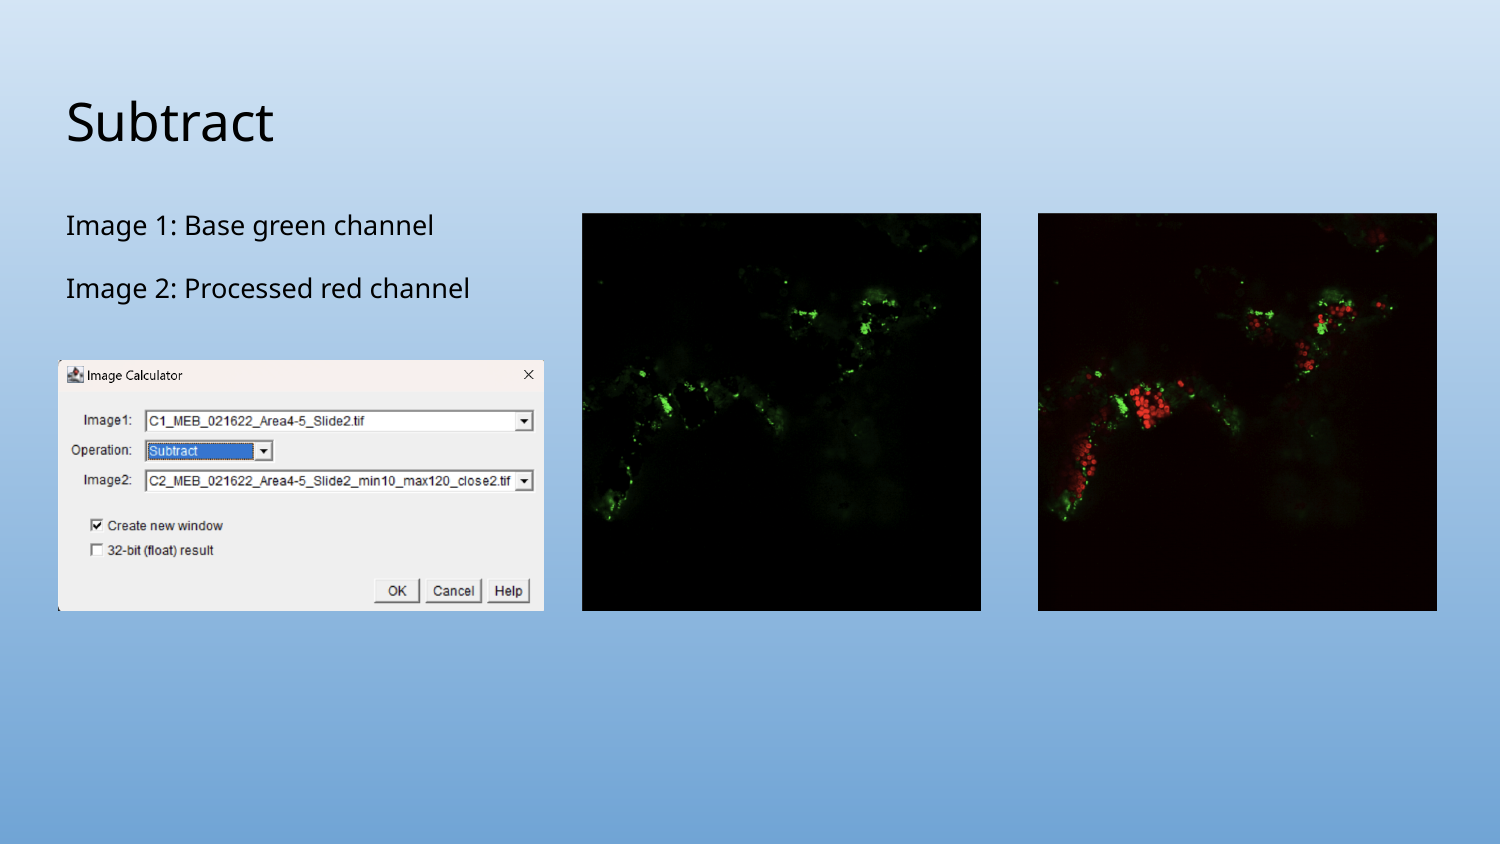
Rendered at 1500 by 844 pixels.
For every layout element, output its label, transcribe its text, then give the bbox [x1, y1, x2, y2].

picture [1038, 212, 1437, 611]
title Subtract [51, 72, 1449, 167]
list Image 1: Base green channel Image 2: Processed red channel [51, 189, 571, 750]
picture [581, 213, 981, 611]
picture [58, 360, 544, 611]
